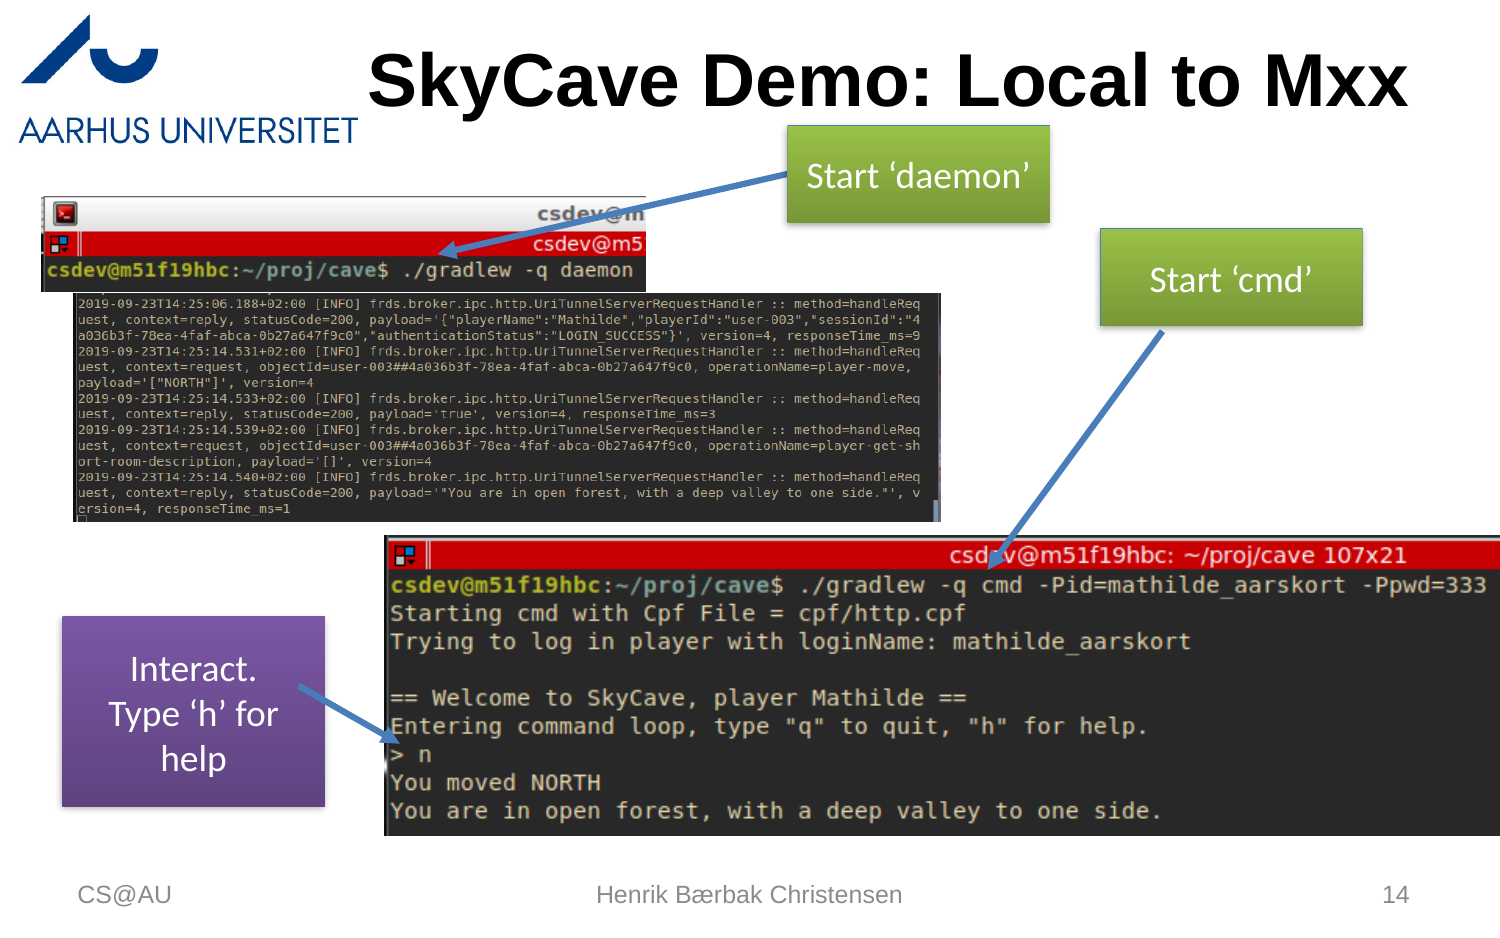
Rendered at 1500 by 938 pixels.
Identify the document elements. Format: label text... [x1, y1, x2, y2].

text_box Start ‘cmd’ [1100, 228, 1363, 326]
picture [41, 196, 941, 523]
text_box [298, 685, 401, 744]
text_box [987, 330, 1163, 571]
slide_number 14 [1074, 868, 1425, 919]
slide_number CS@AU [62, 868, 413, 919]
text_box Start ‘daemon’ [787, 125, 1050, 223]
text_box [437, 173, 788, 255]
picture [14, 9, 358, 146]
text_box Interact. Type ‘h’ for help [62, 616, 325, 807]
footer Henrik Bærbak Christensen [512, 868, 988, 919]
picture [384, 535, 1500, 836]
title SkyCave Demo: Local to Mxx [75, 27, 1425, 125]
